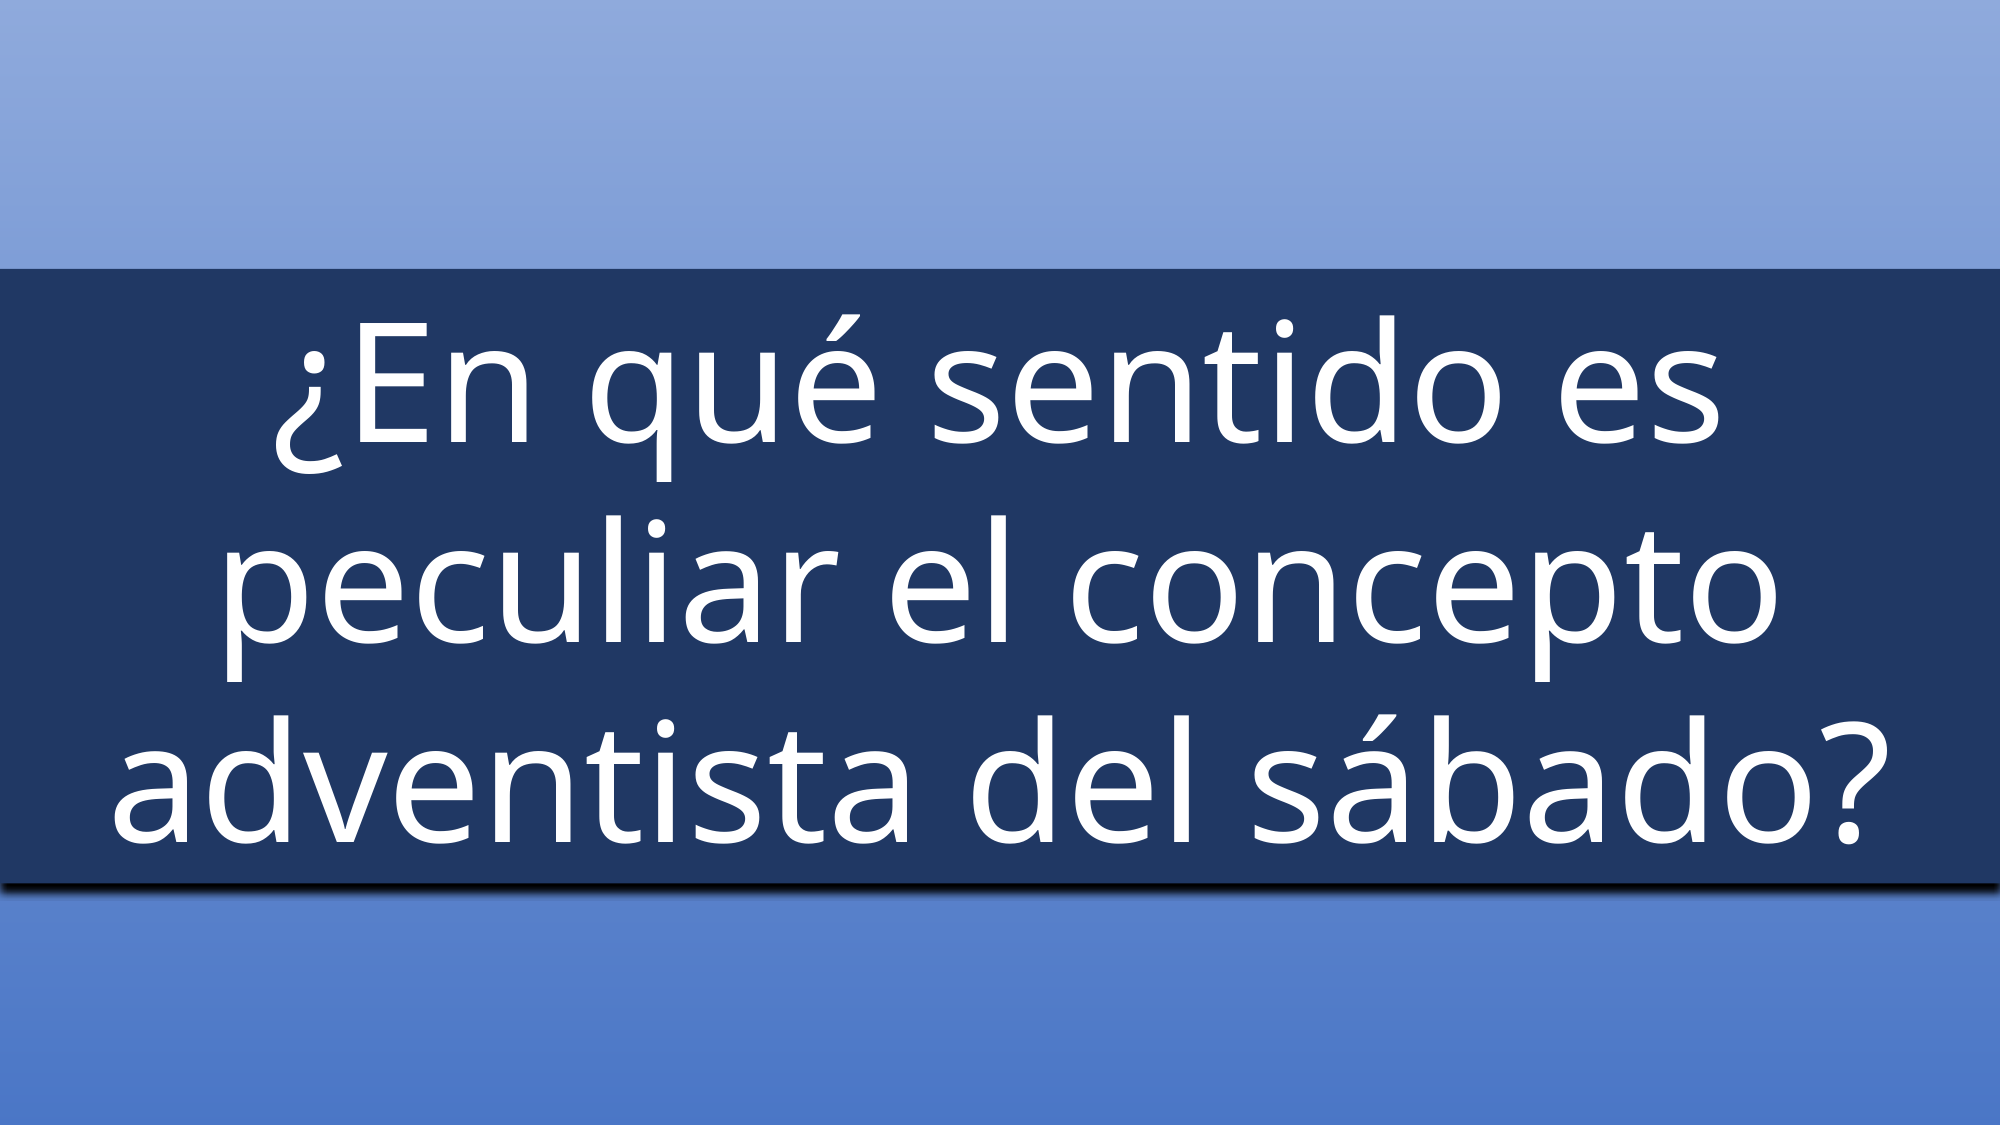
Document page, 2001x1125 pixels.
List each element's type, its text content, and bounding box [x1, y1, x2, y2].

text_box ¿En qué sentido es peculiar el concepto adventista del sábado? [0, 268, 2000, 884]
